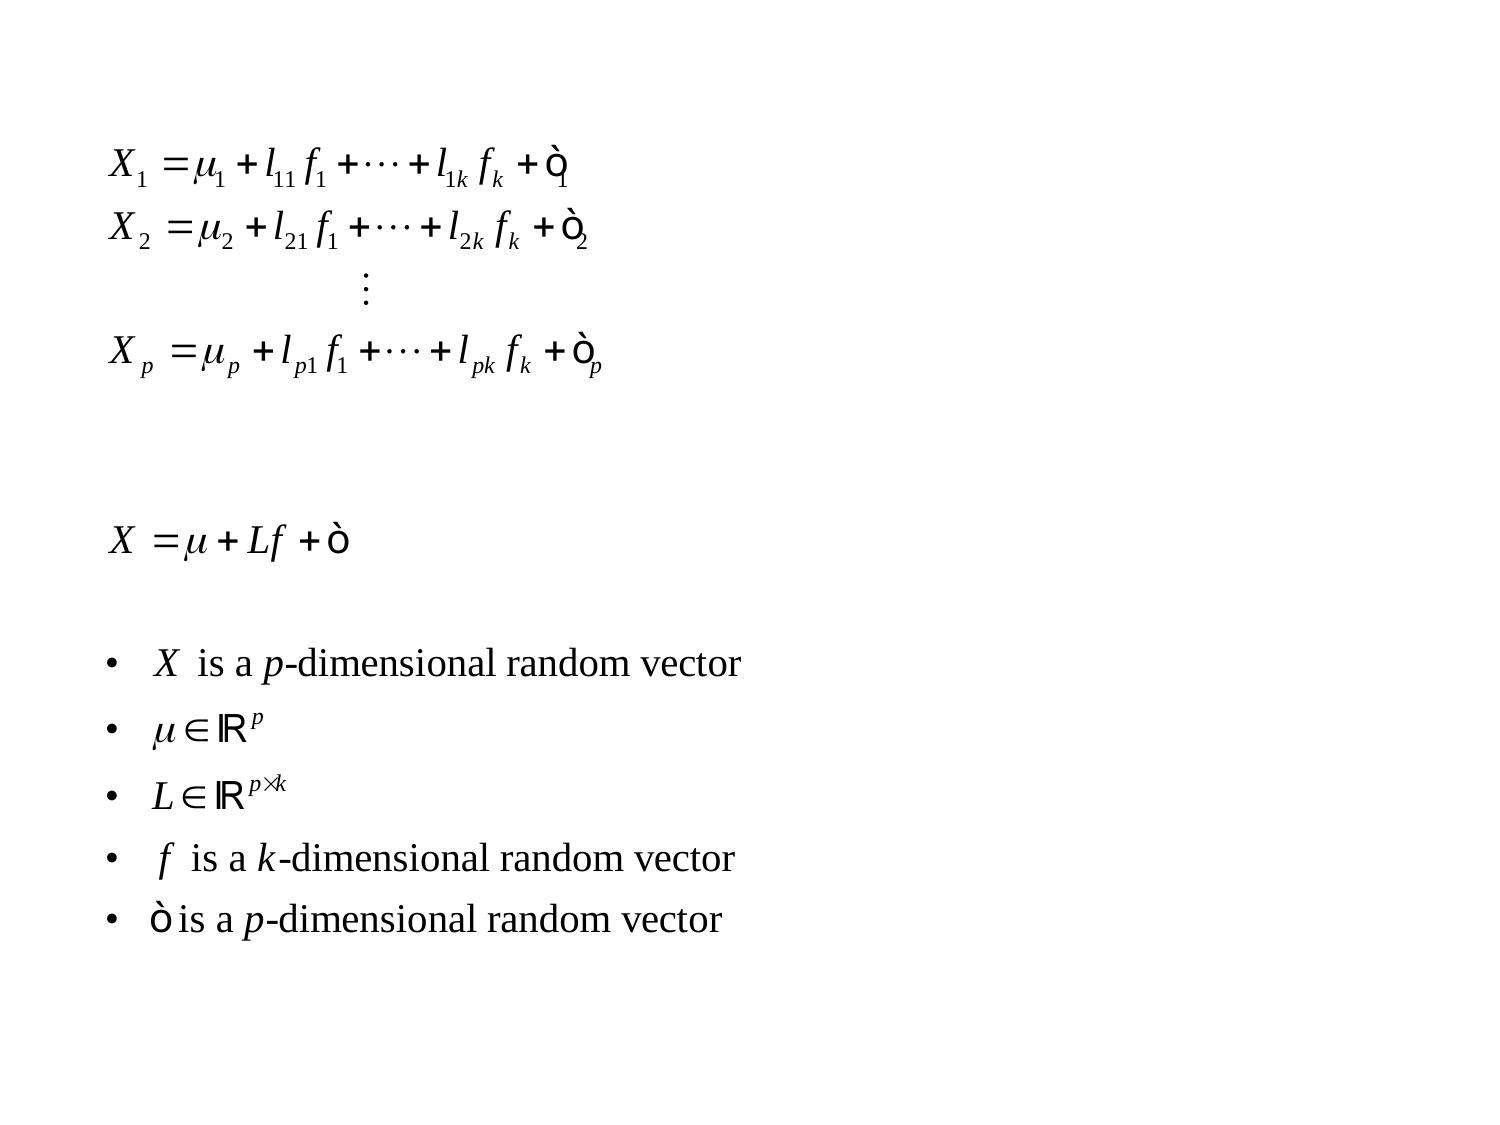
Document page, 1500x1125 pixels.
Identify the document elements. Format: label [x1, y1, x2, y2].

text_box [99, 137, 752, 950]
